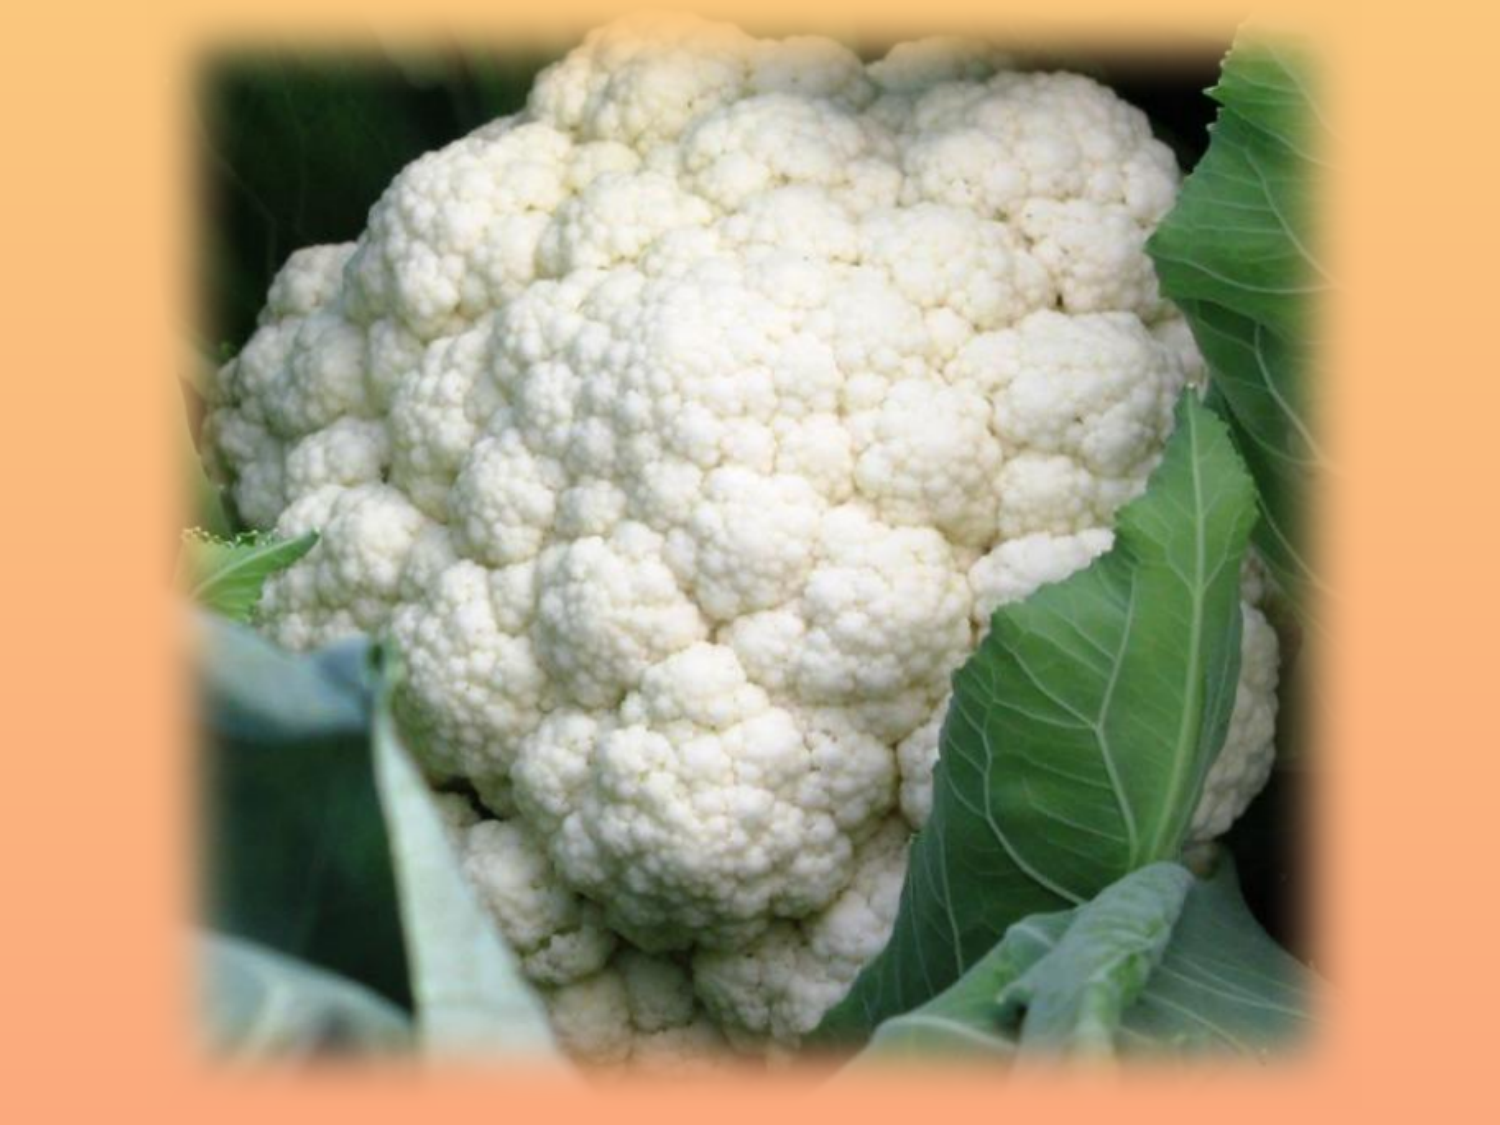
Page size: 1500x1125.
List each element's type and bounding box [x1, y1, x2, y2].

picture [147, 0, 1365, 1110]
